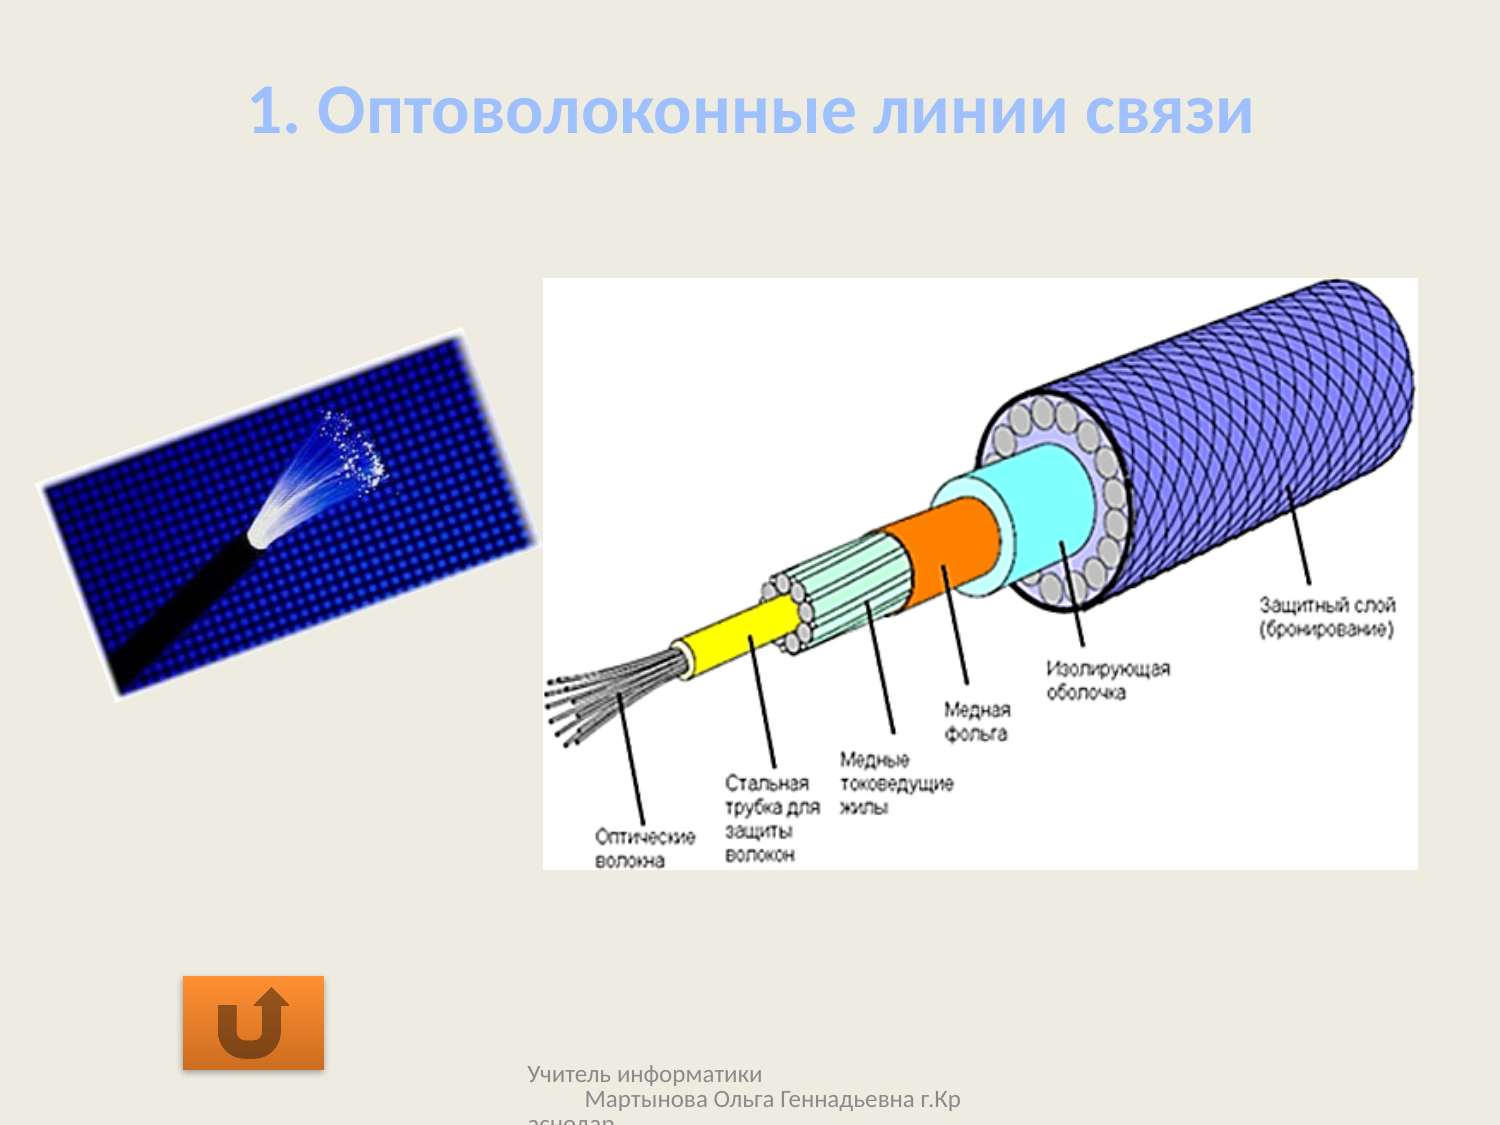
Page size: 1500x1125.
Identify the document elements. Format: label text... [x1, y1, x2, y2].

title 1. Оптоволоконные линии связи [76, 54, 1427, 243]
text_box [182, 975, 325, 1071]
footer Учитель информатики Мартынова Ольга Геннадьевна г.Краснодар [512, 1042, 988, 1103]
picture [36, 278, 1419, 870]
